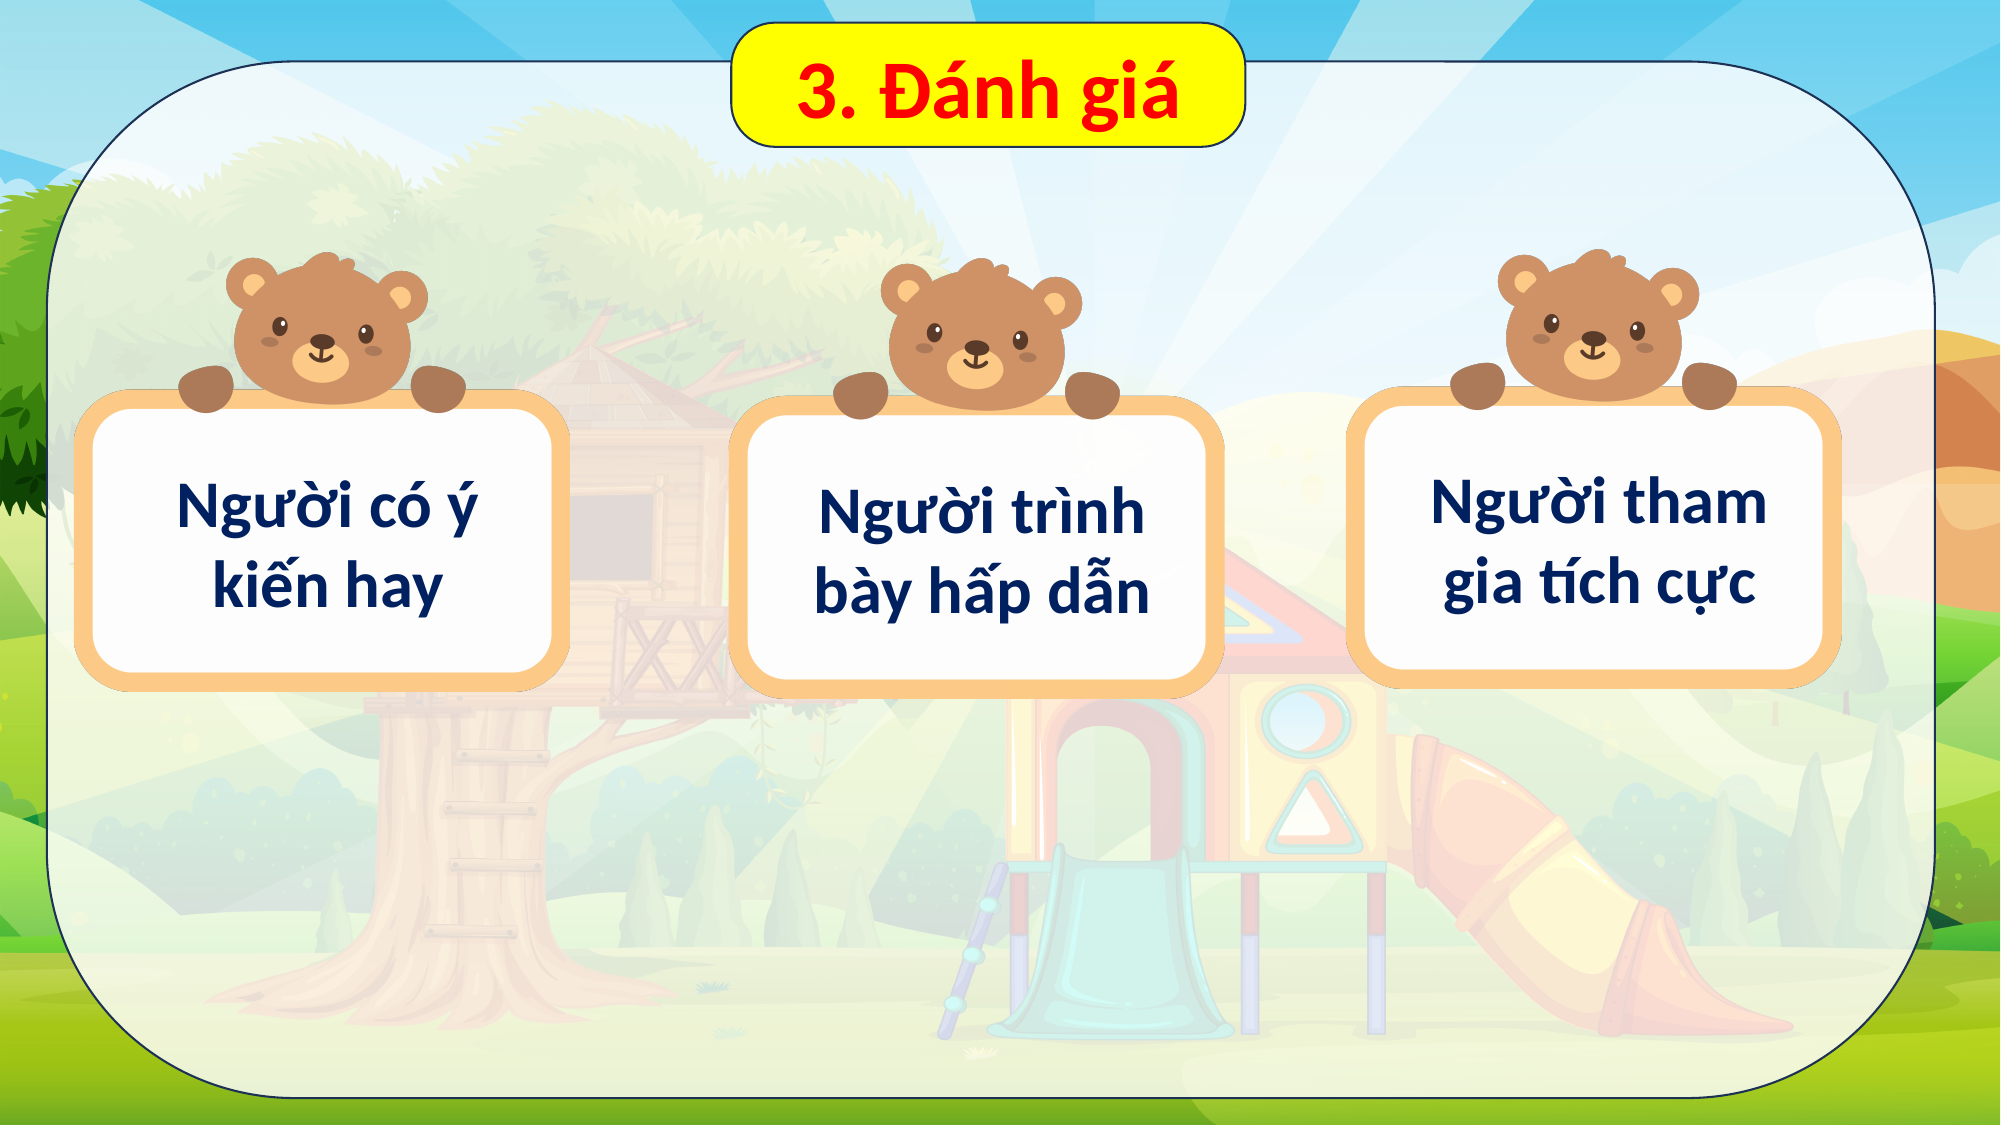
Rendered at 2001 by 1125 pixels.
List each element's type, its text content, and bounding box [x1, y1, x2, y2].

text_box 3. Đánh giá [730, 21, 1247, 148]
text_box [73, 250, 570, 692]
text_box [45, 60, 1936, 1100]
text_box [1345, 247, 1842, 689]
picture [0, 0, 2001, 1125]
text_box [728, 256, 1225, 699]
